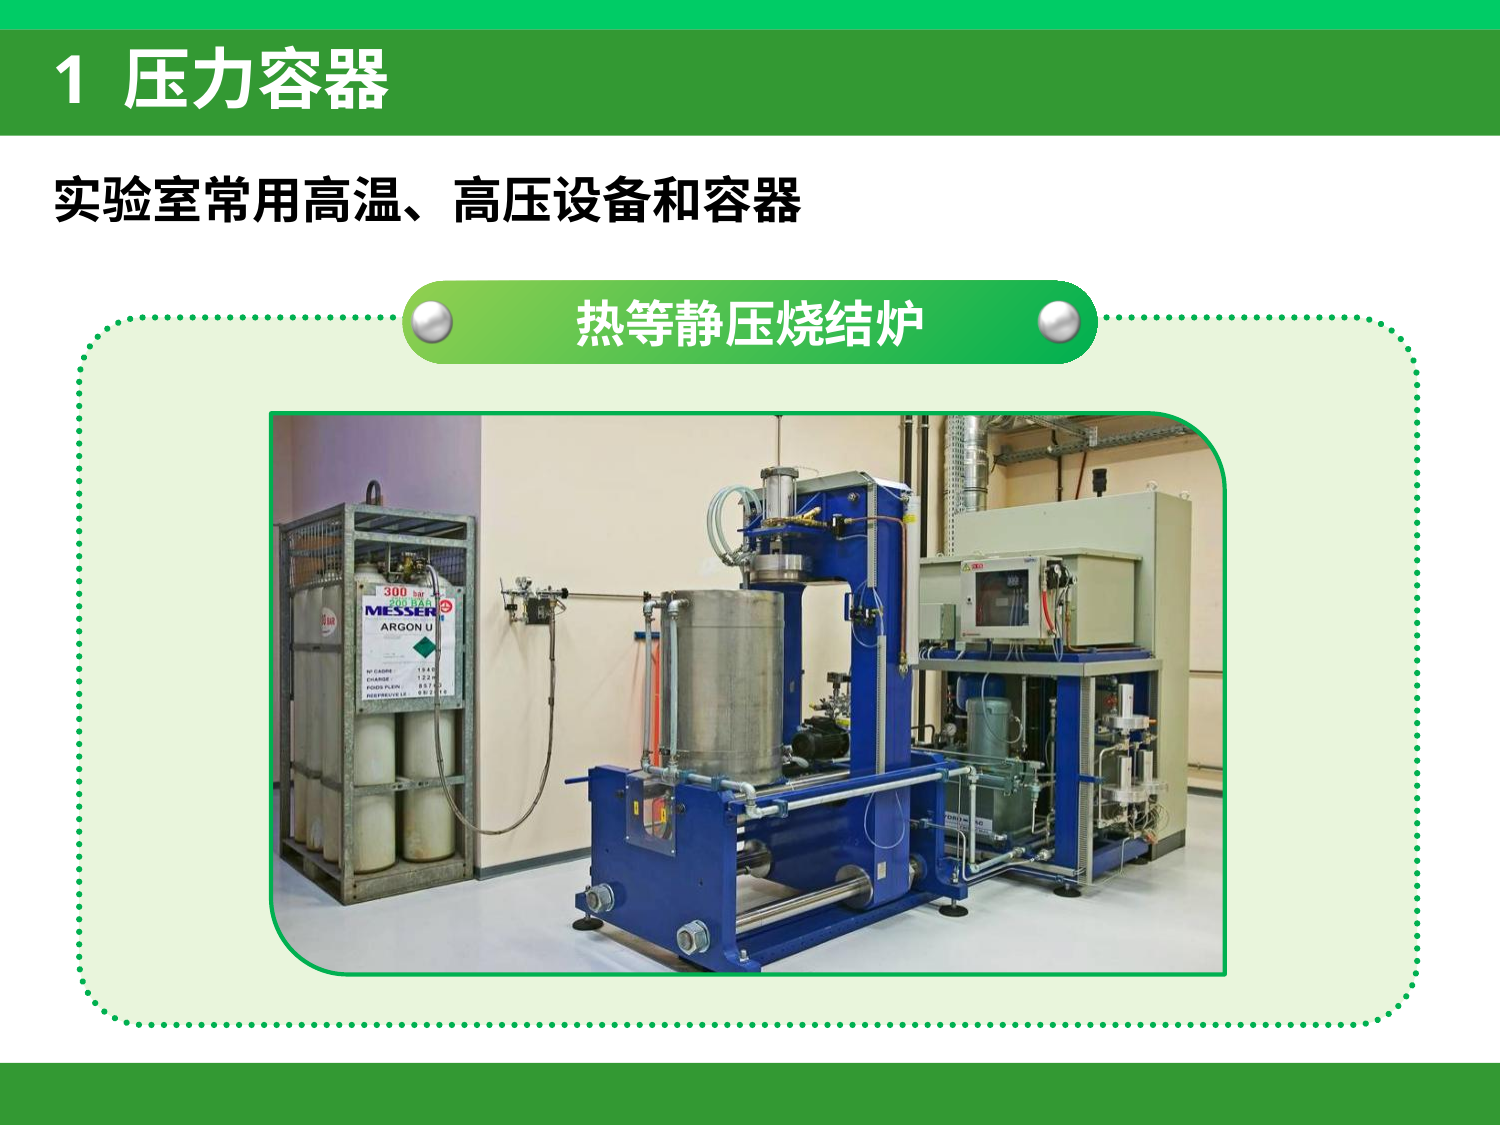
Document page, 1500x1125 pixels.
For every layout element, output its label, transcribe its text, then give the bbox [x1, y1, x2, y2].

text_box 热等静压烧结炉 [411, 280, 1098, 364]
list 实验室常用高温、高压设备和容器 [36, 160, 1457, 318]
picture [1035, 298, 1083, 346]
text_box [268, 411, 1227, 977]
text_box [79, 318, 1418, 1025]
picture [408, 298, 456, 346]
title 1 压力容器 [36, 17, 1457, 138]
